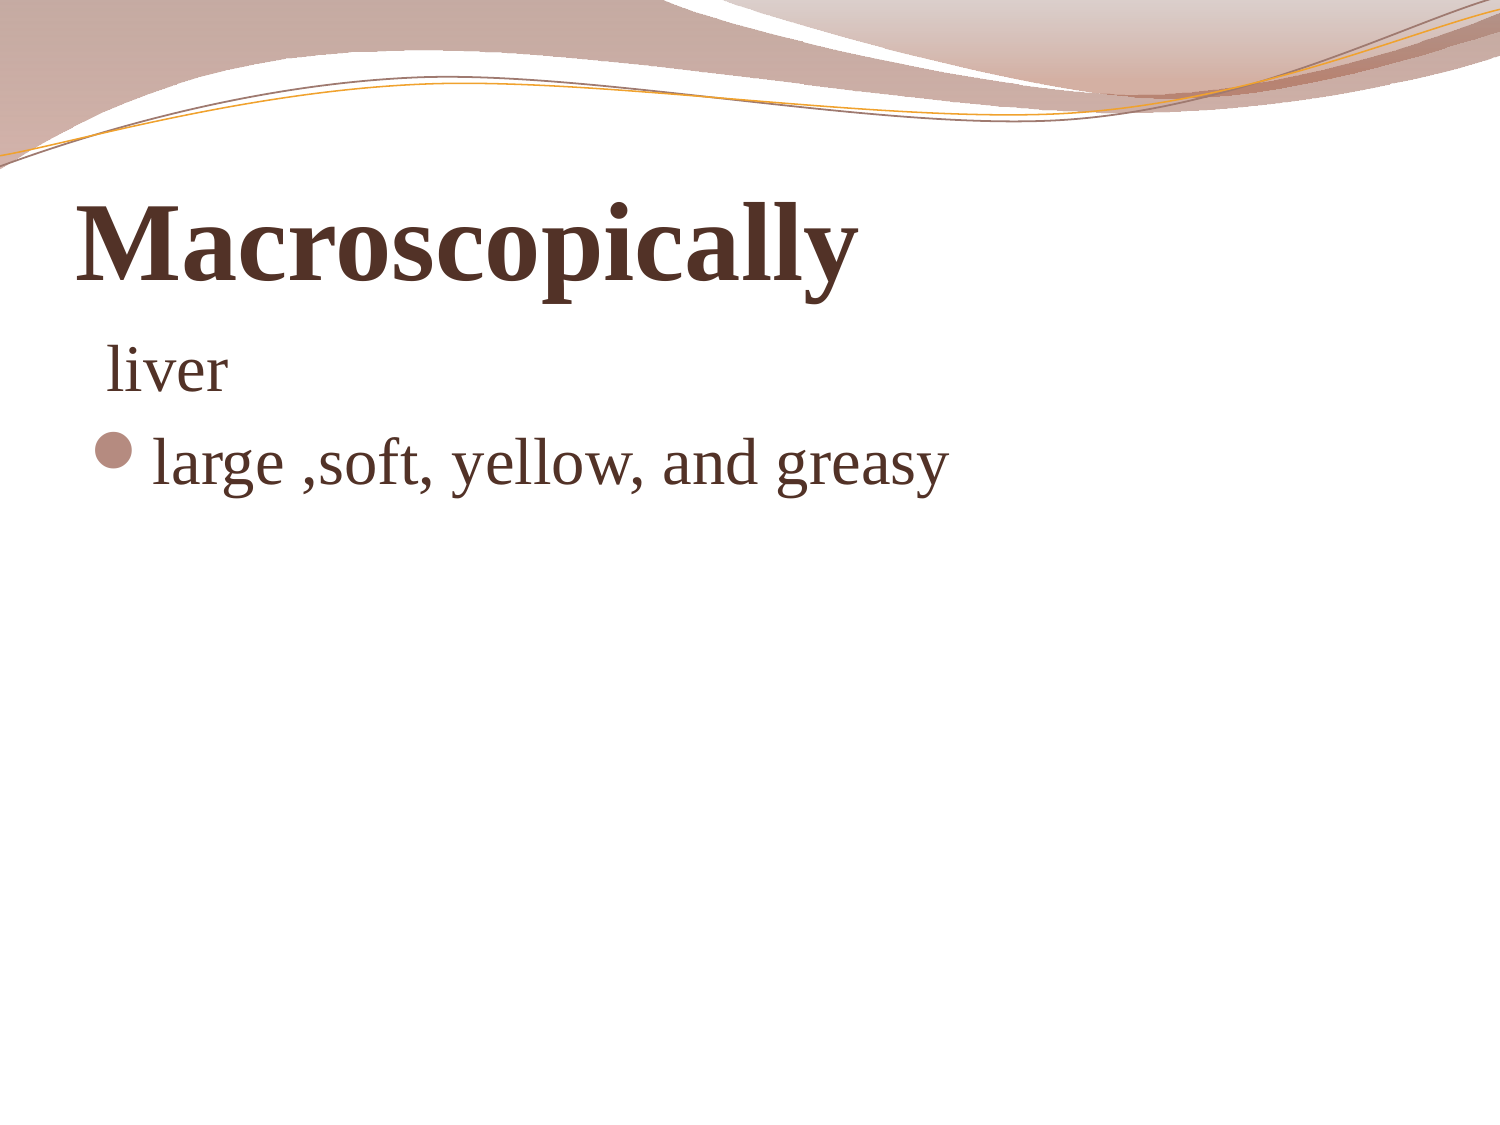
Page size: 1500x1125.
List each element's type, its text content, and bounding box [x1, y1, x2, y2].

list liver large ,soft, yellow, and greasy [75, 317, 1425, 1038]
title Macroscopically [75, 115, 1425, 303]
